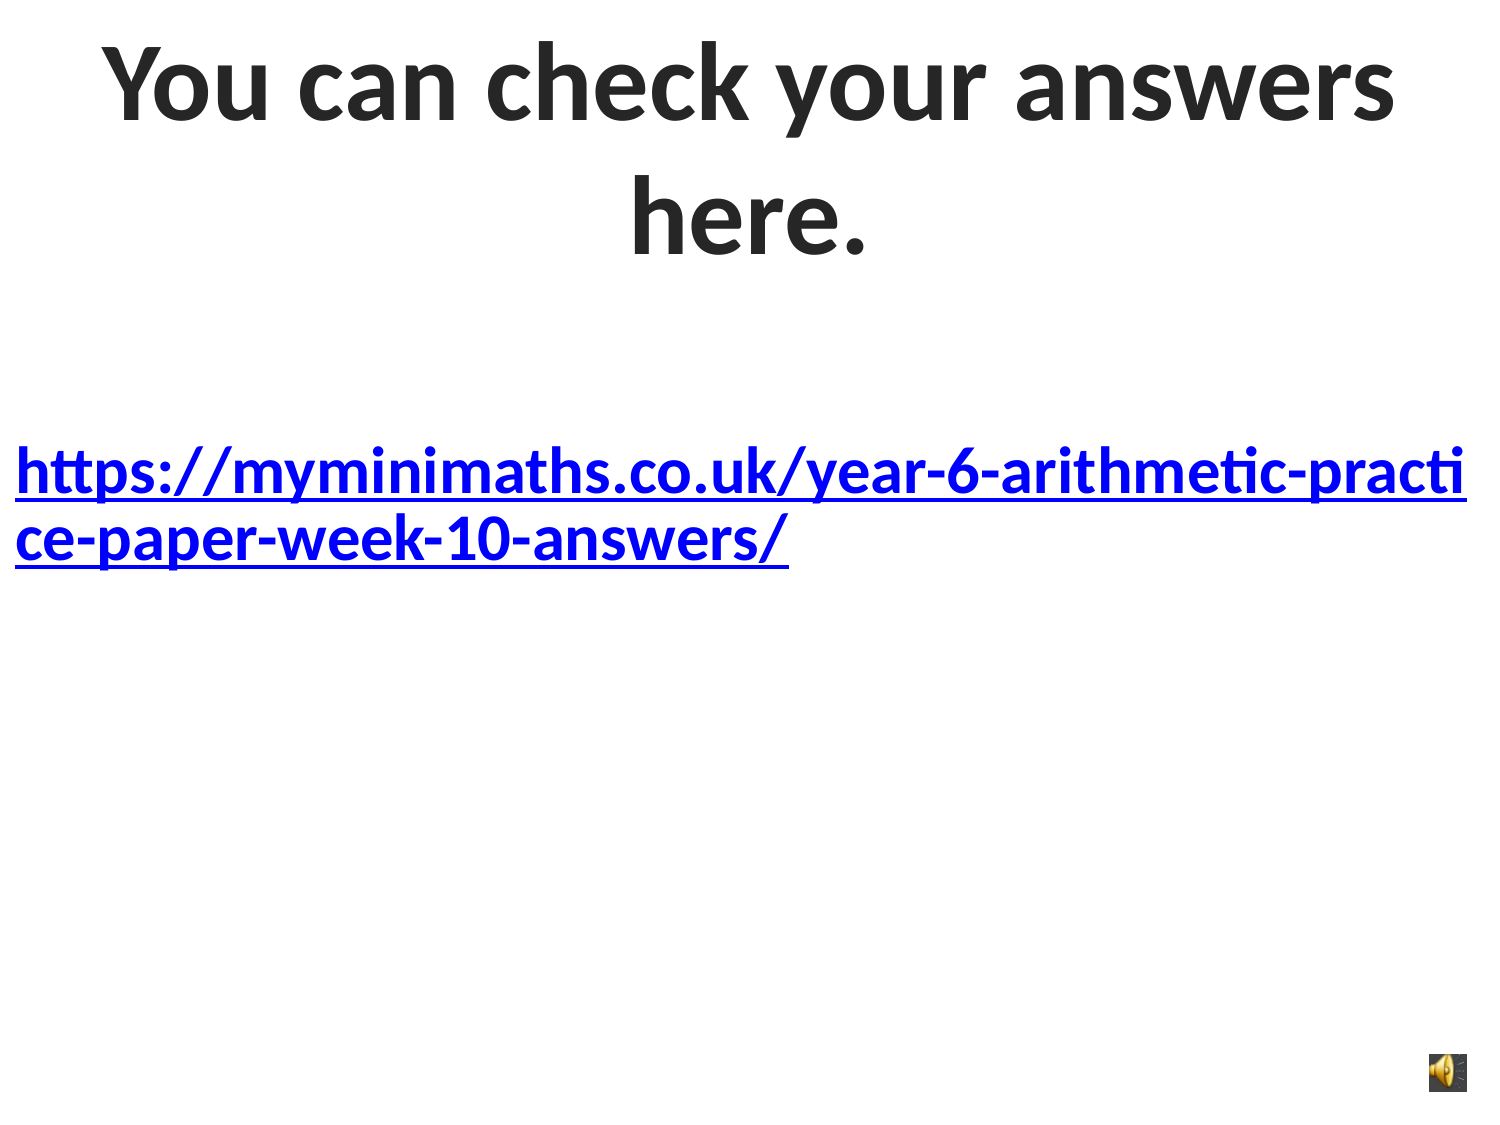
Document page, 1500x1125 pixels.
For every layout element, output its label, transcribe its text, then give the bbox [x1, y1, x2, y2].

picture [1427, 1052, 1469, 1094]
text_box You can check your answers here. https://myminimaths.co.uk/year-6-arithmetic-practice-paper-week-10-answers/ [0, 0, 1500, 995]
